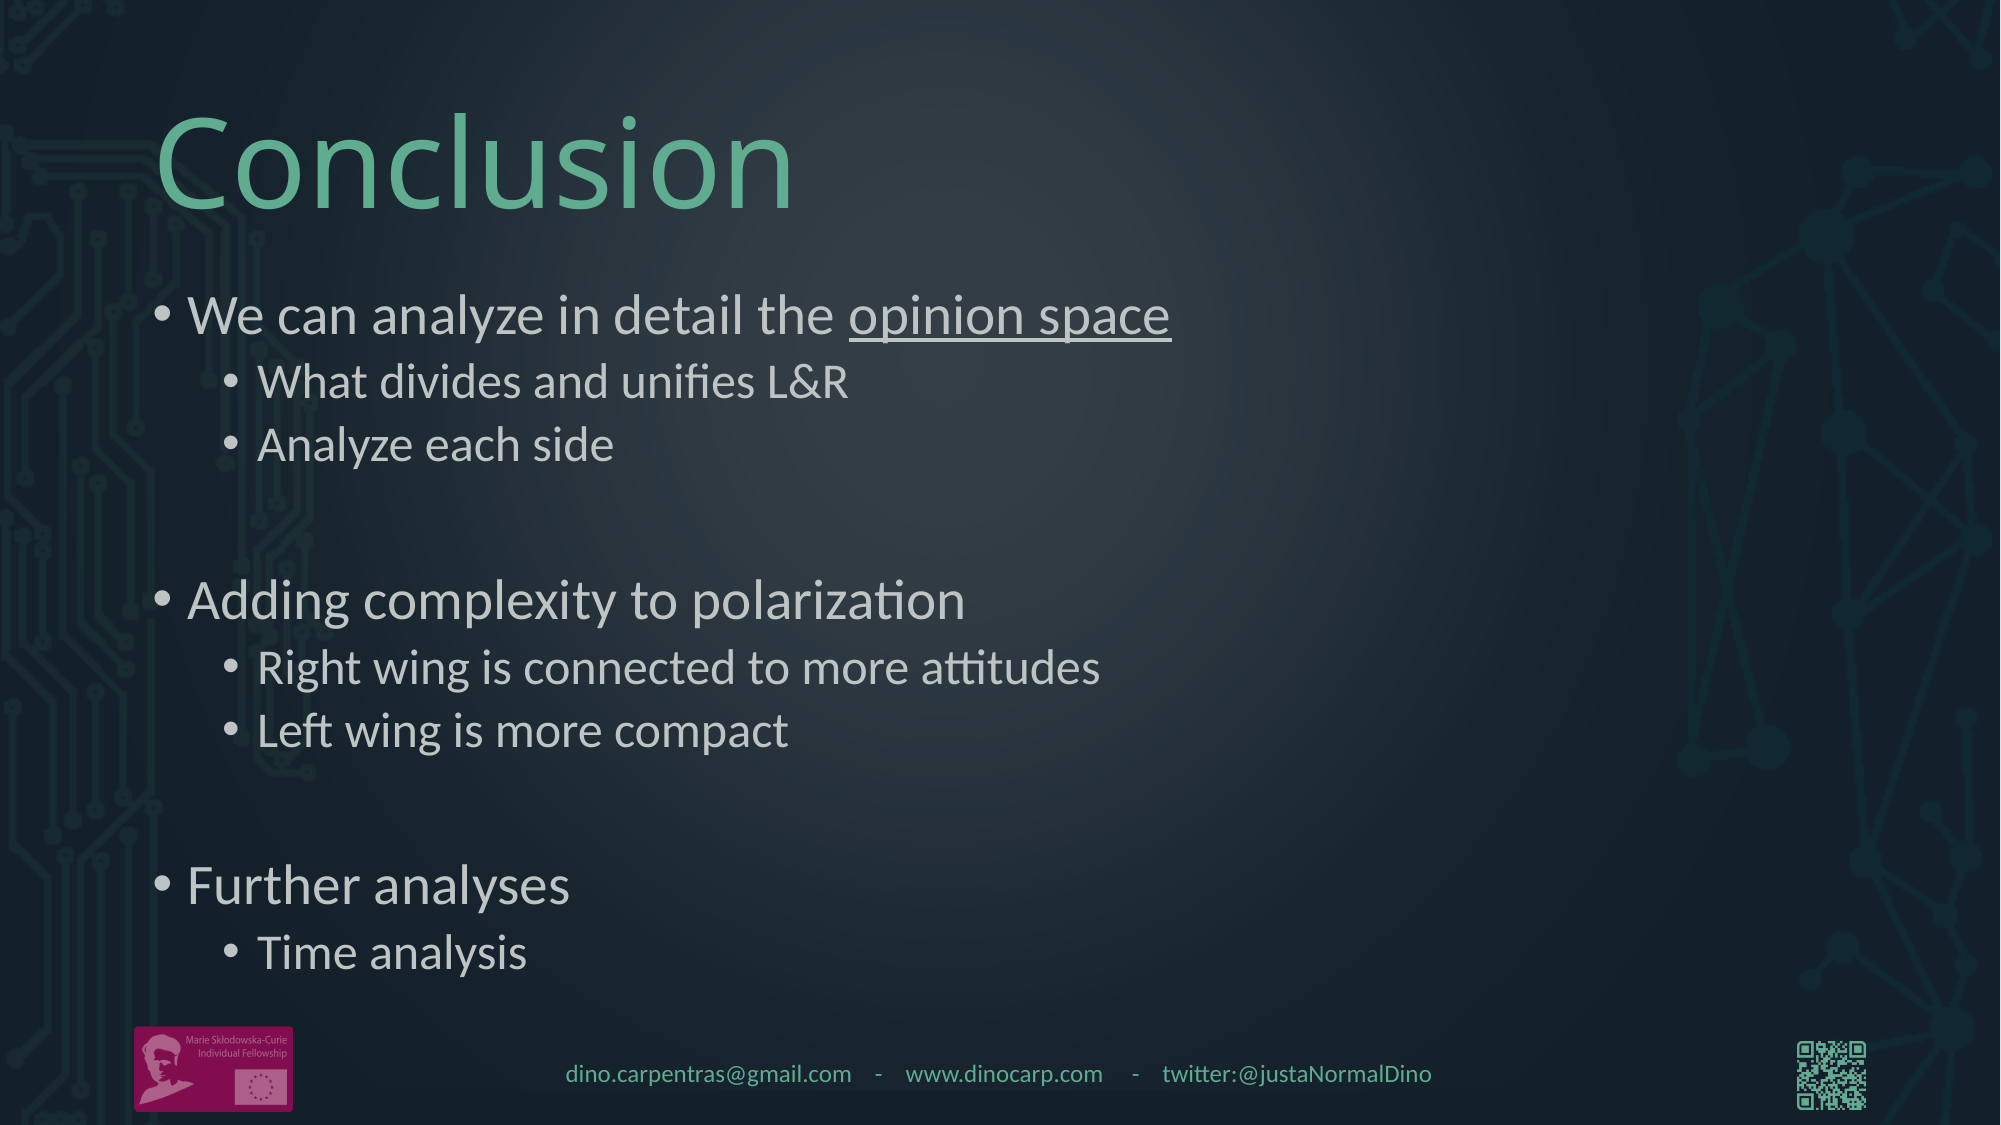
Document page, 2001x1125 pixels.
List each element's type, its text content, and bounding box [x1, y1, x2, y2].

title Conclusion [137, 59, 1863, 277]
picture [0, 0, 2001, 1125]
list We can analyze in detail the opinion space What divides and unifies L&R Analyze each side Adding complexity to polarization Right wing is connected to more attitudes Left wing is more compact Further analyses Time analysis [137, 277, 1863, 992]
